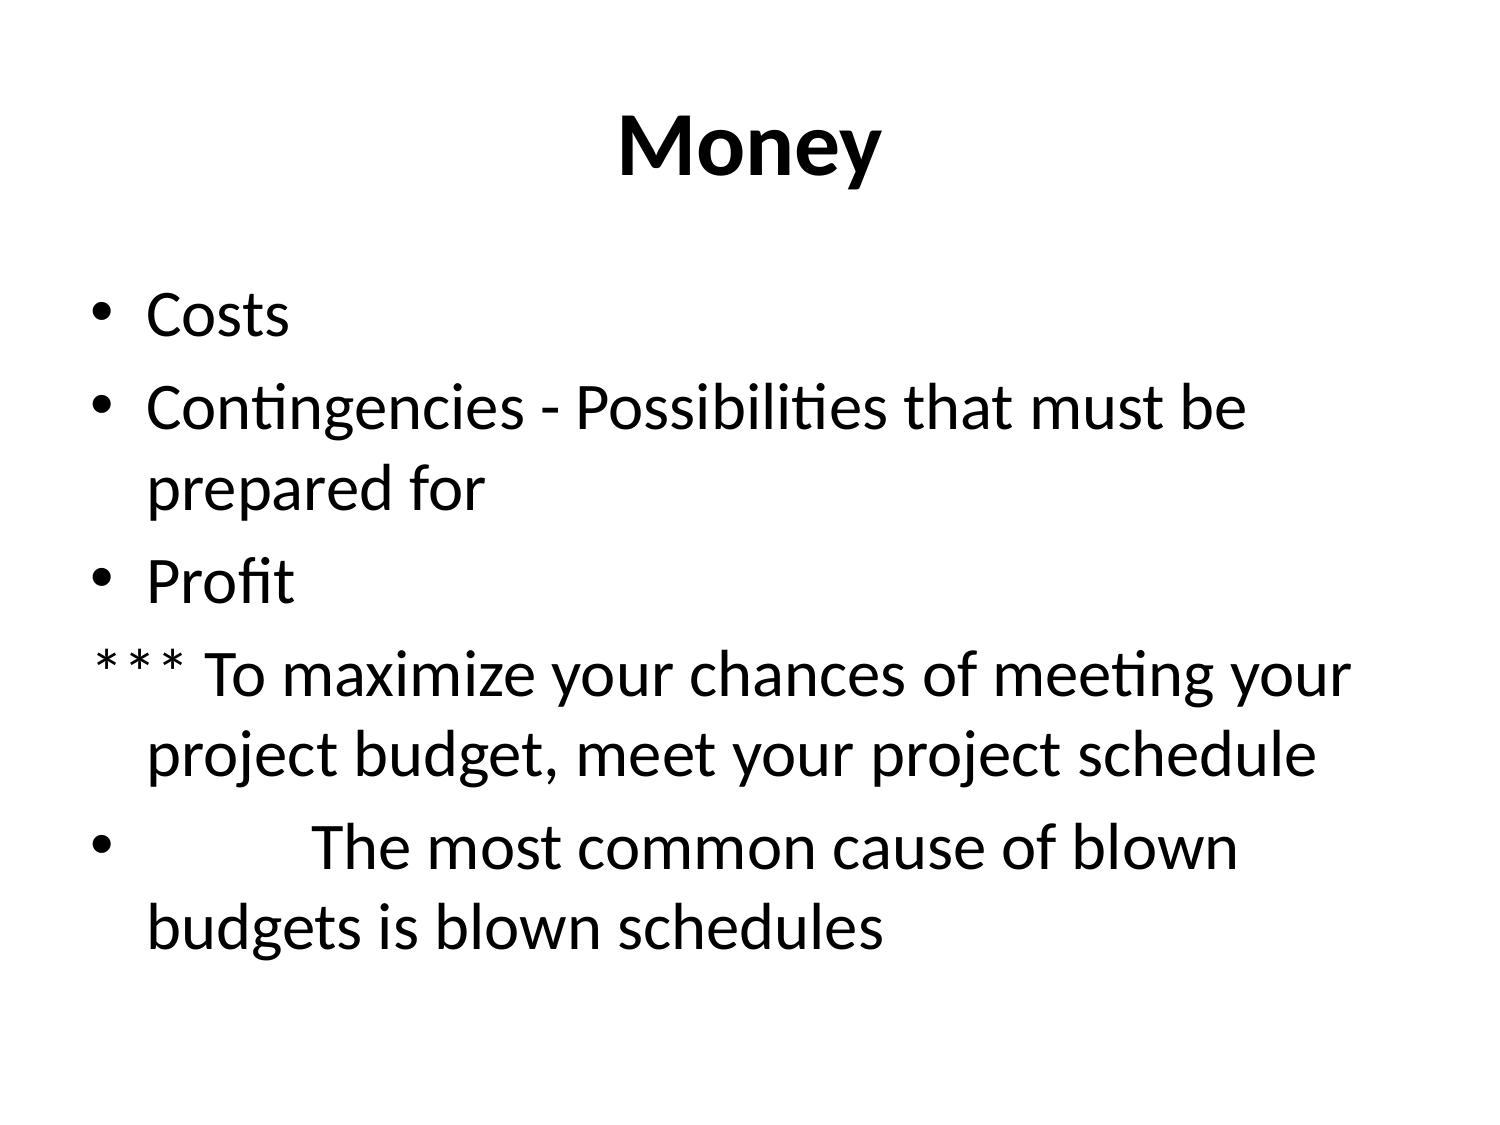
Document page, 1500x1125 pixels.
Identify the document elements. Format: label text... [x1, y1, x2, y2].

title Money [75, 45, 1425, 233]
list Costs Contingencies - Possibilities that must be prepared for Profit *** To maximize your chances of meeting your project budget, meet your project schedule The most common cause of blown budgets is blown schedules [75, 262, 1425, 1005]
